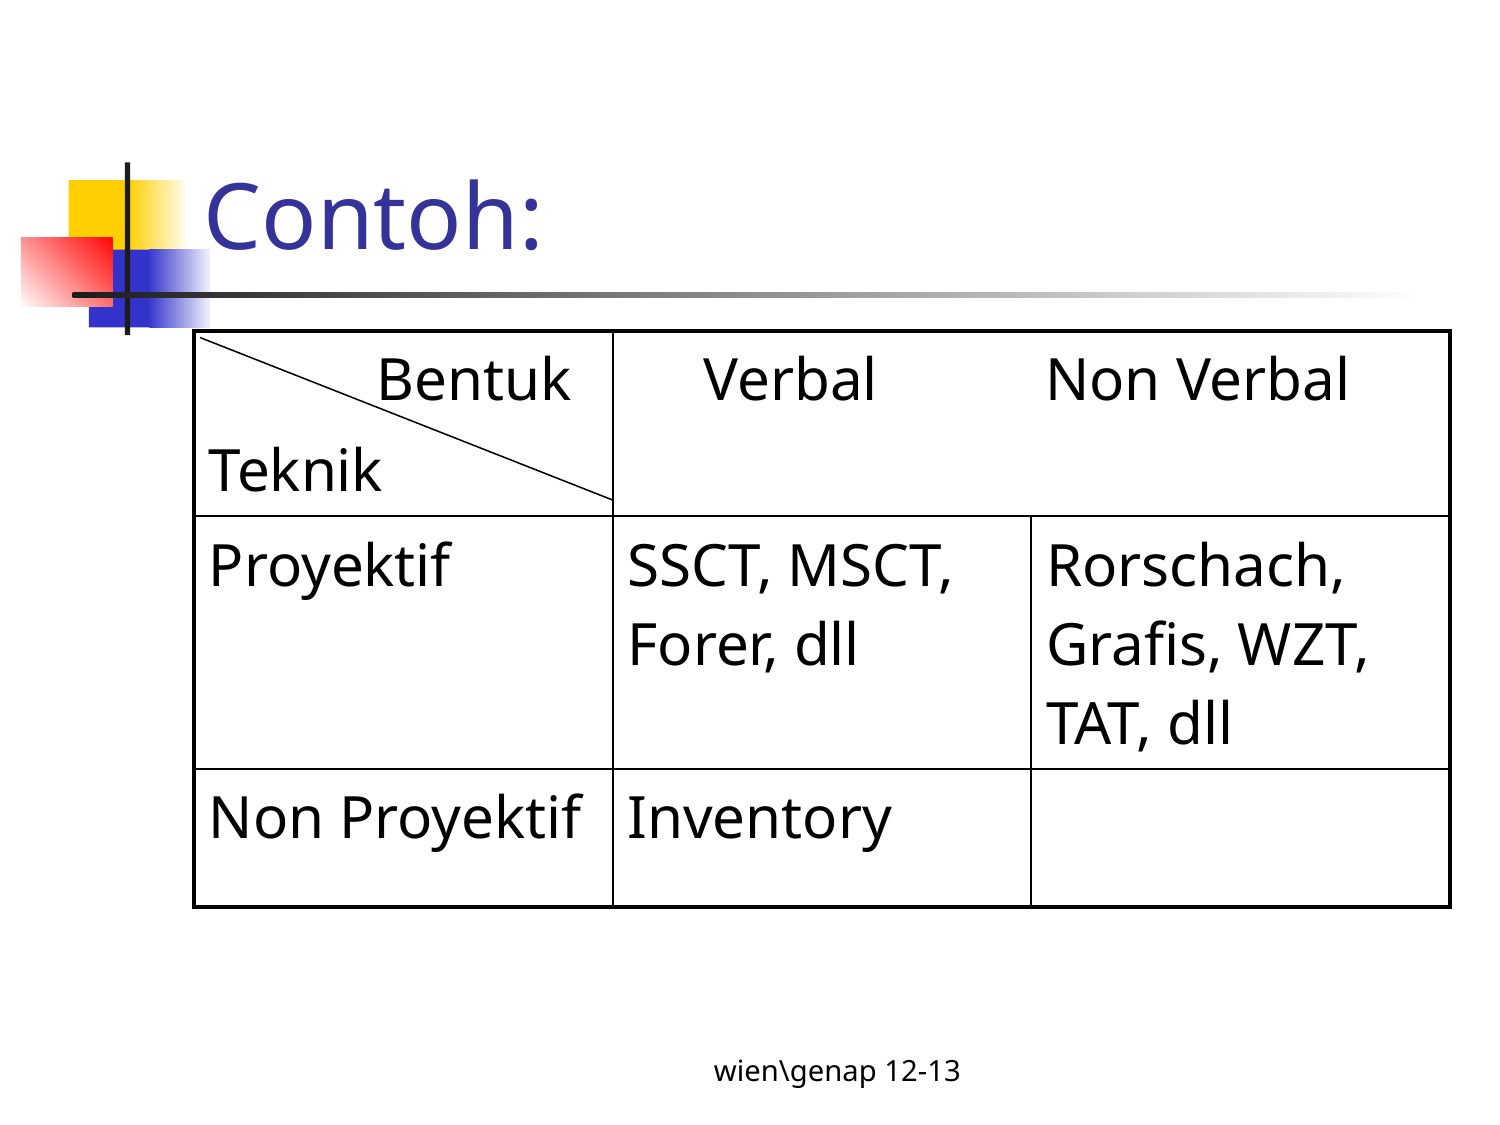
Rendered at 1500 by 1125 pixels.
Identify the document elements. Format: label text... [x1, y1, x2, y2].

table_cell Non Proyektif [196, 770, 612, 905]
table_header Bentuk Teknik [196, 507, 612, 515]
title Contoh: [188, 34, 1468, 276]
table_header Verbal Non Verbal [614, 333, 1448, 515]
table_header Bentuk Teknik [196, 333, 612, 338]
table_cell Rorschach, Grafis, WZT, TAT, dll [1032, 517, 1448, 768]
table_cell Proyektif [196, 517, 612, 768]
table_cell Inventory [614, 770, 1030, 905]
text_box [199, 337, 613, 501]
table_cell [1032, 770, 1448, 905]
table_cell SSCT, MSCT, Forer, dll [614, 517, 1030, 768]
footer wien\genap 12-13 [599, 1023, 1076, 1100]
